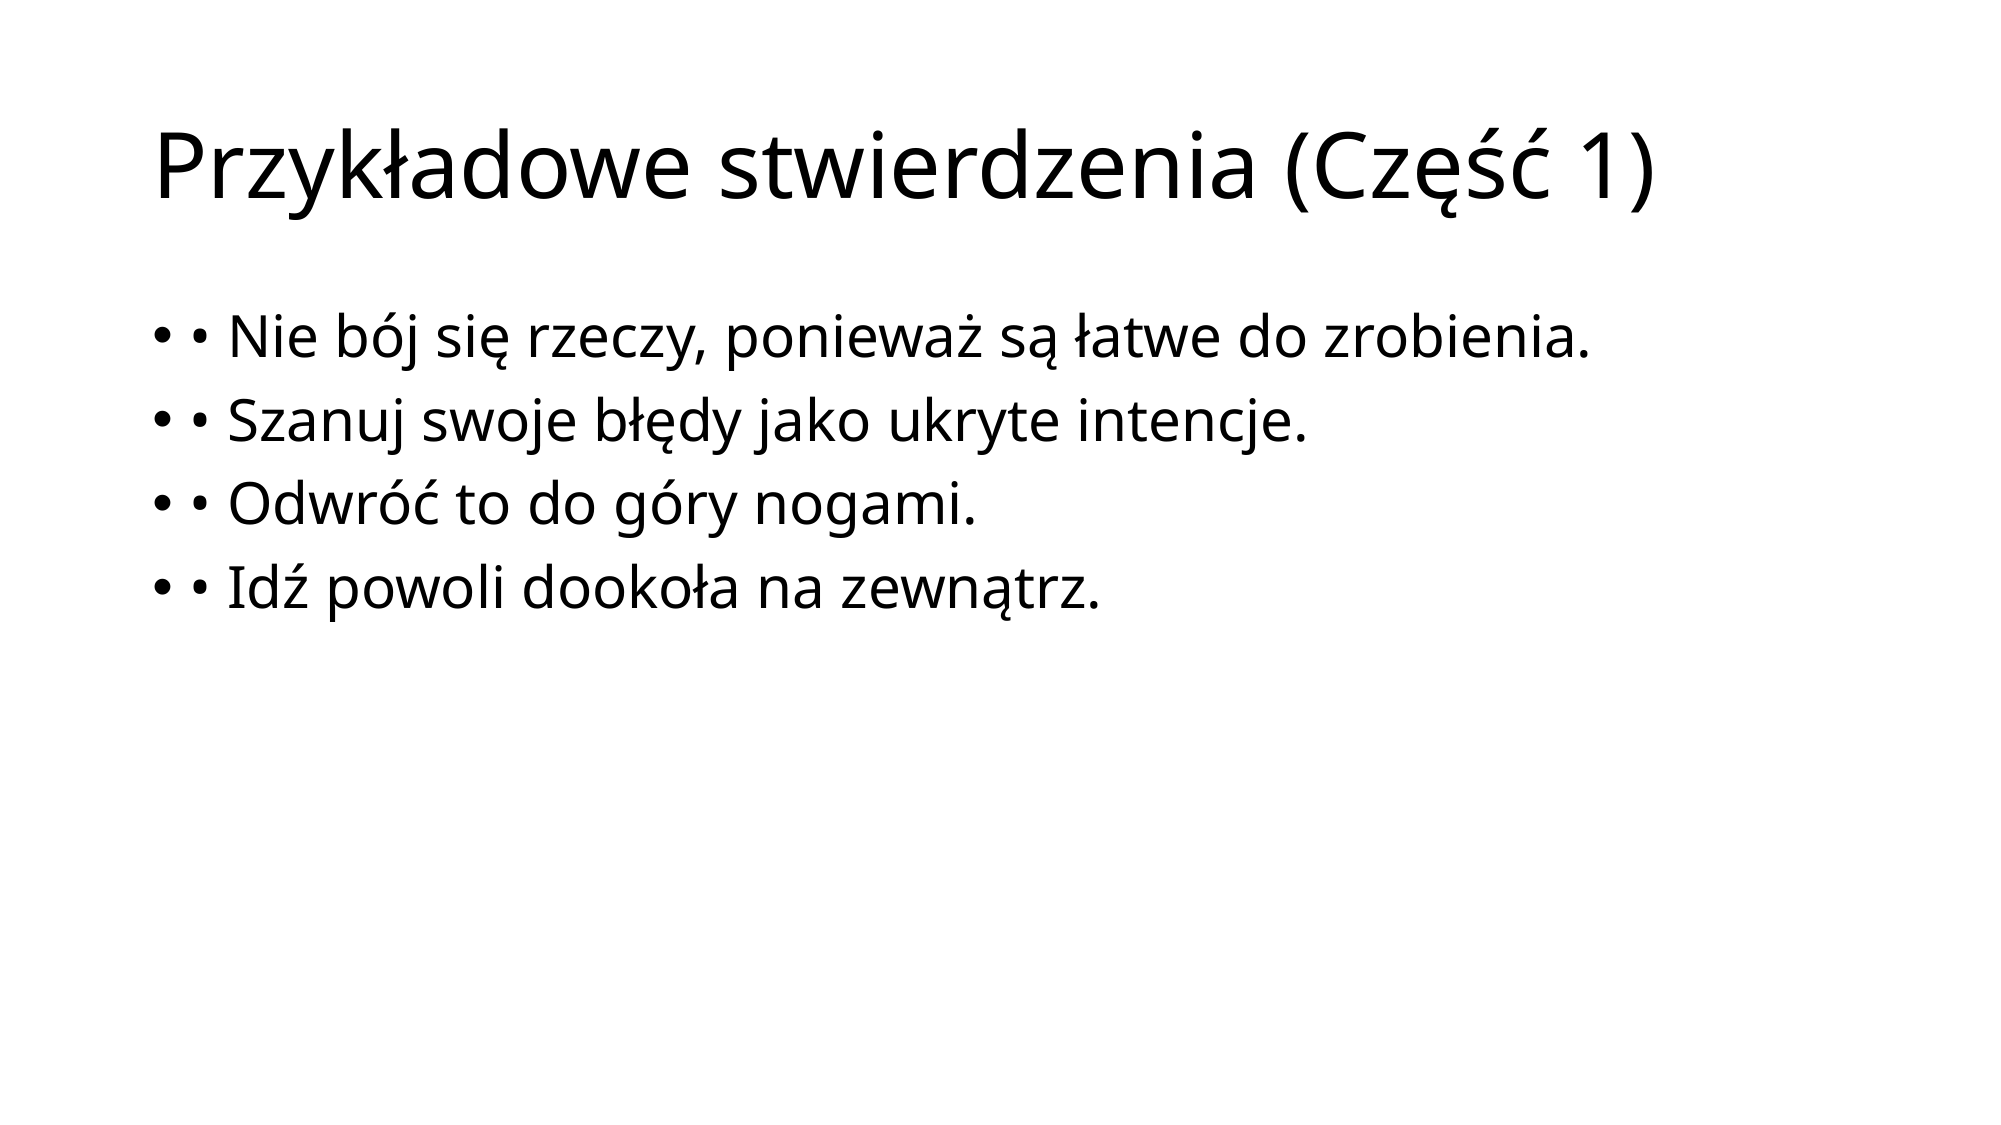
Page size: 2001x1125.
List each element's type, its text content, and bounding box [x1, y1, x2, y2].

title Przykładowe stwierdzenia (Część 1) [137, 59, 1863, 278]
list • Nie bój się rzeczy, ponieważ są łatwe do zrobienia. • Szanuj swoje błędy jako ukryte intencje. • Odwróć to do góry nogami. • Idź powoli dookoła na zewnątrz. [137, 299, 1863, 1014]
